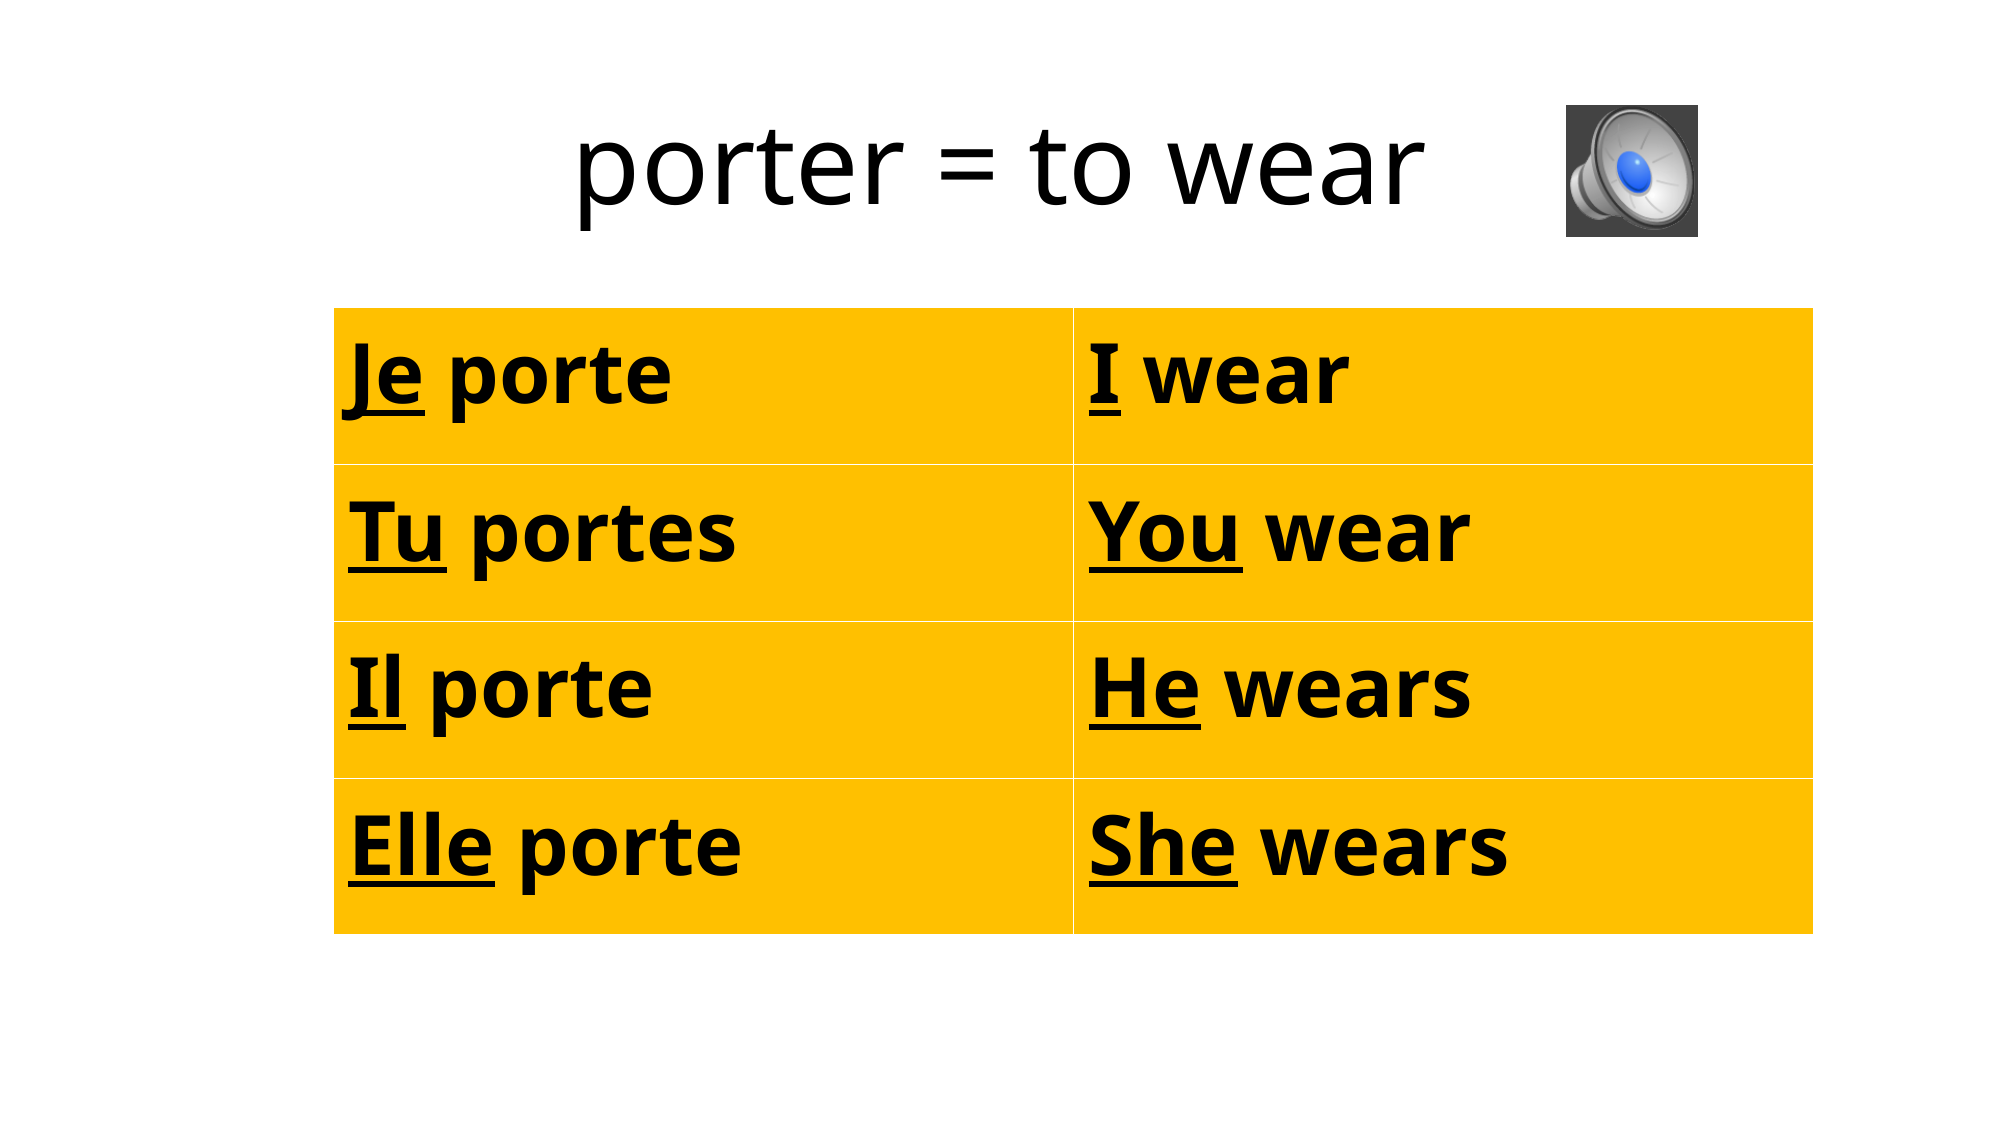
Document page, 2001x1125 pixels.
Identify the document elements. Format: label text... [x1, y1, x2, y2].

table_cell He wears [1074, 622, 1813, 778]
table_cell Elle porte [334, 779, 1073, 934]
table_header Je porte [334, 308, 1073, 464]
table_cell Tu portes [334, 465, 1073, 621]
table_cell Il porte [334, 622, 1073, 778]
title porter = to wear [137, 59, 1863, 278]
picture [1565, 104, 1699, 238]
table_header I wear [1074, 308, 1813, 464]
table_cell You wear [1074, 465, 1813, 621]
table_cell She wears [1074, 779, 1813, 934]
